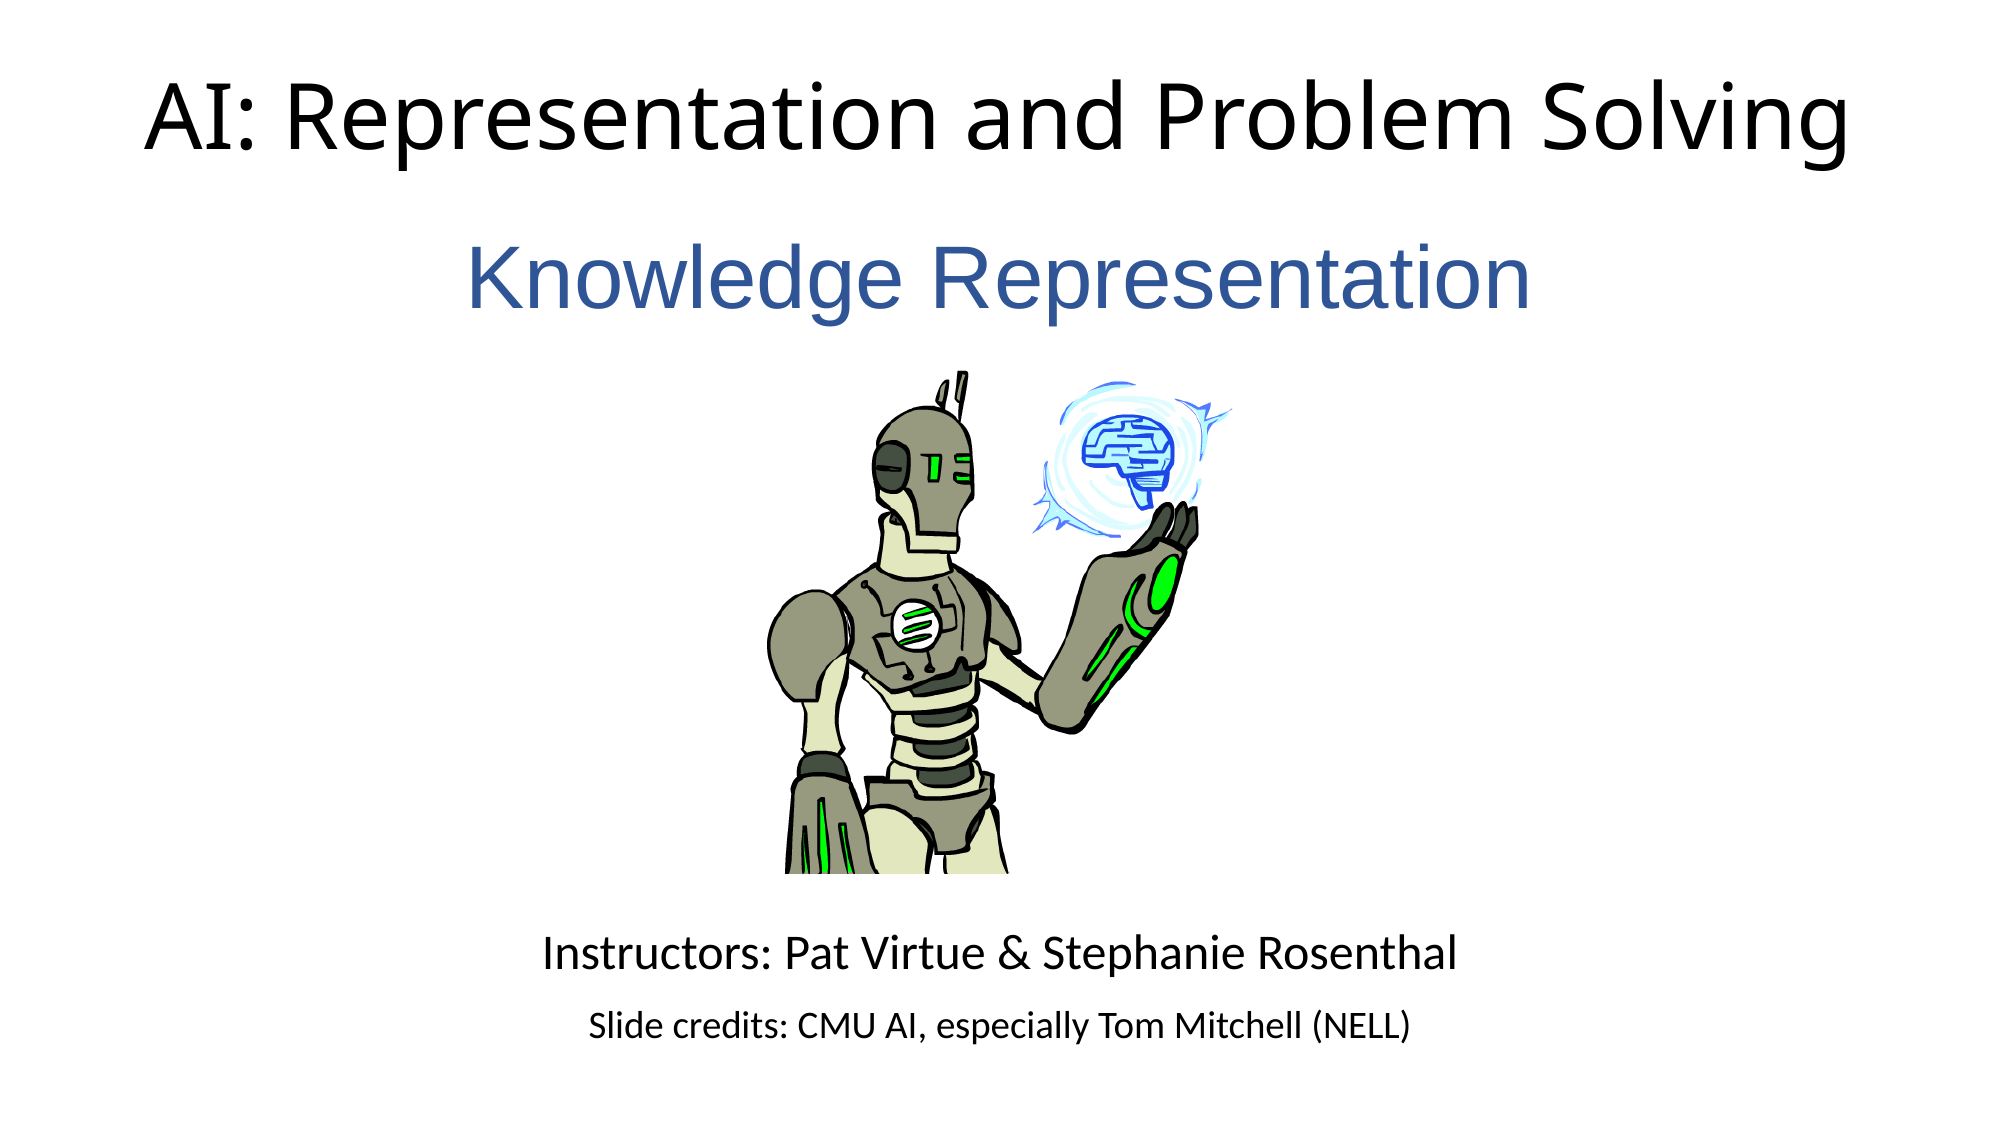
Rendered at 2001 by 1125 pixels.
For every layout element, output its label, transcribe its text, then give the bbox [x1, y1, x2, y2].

text_box [685, 463, 1332, 912]
picture [746, 337, 1254, 896]
title AI: Representation and Problem Solving [0, 45, 2000, 212]
text_box Instructors: Pat Virtue & Stephanie Rosenthal Slide credits: CMU AI, especially Tom Mitchell (NELL) [0, 912, 2000, 1054]
subtitle Knowledge Representation [0, 212, 2000, 463]
